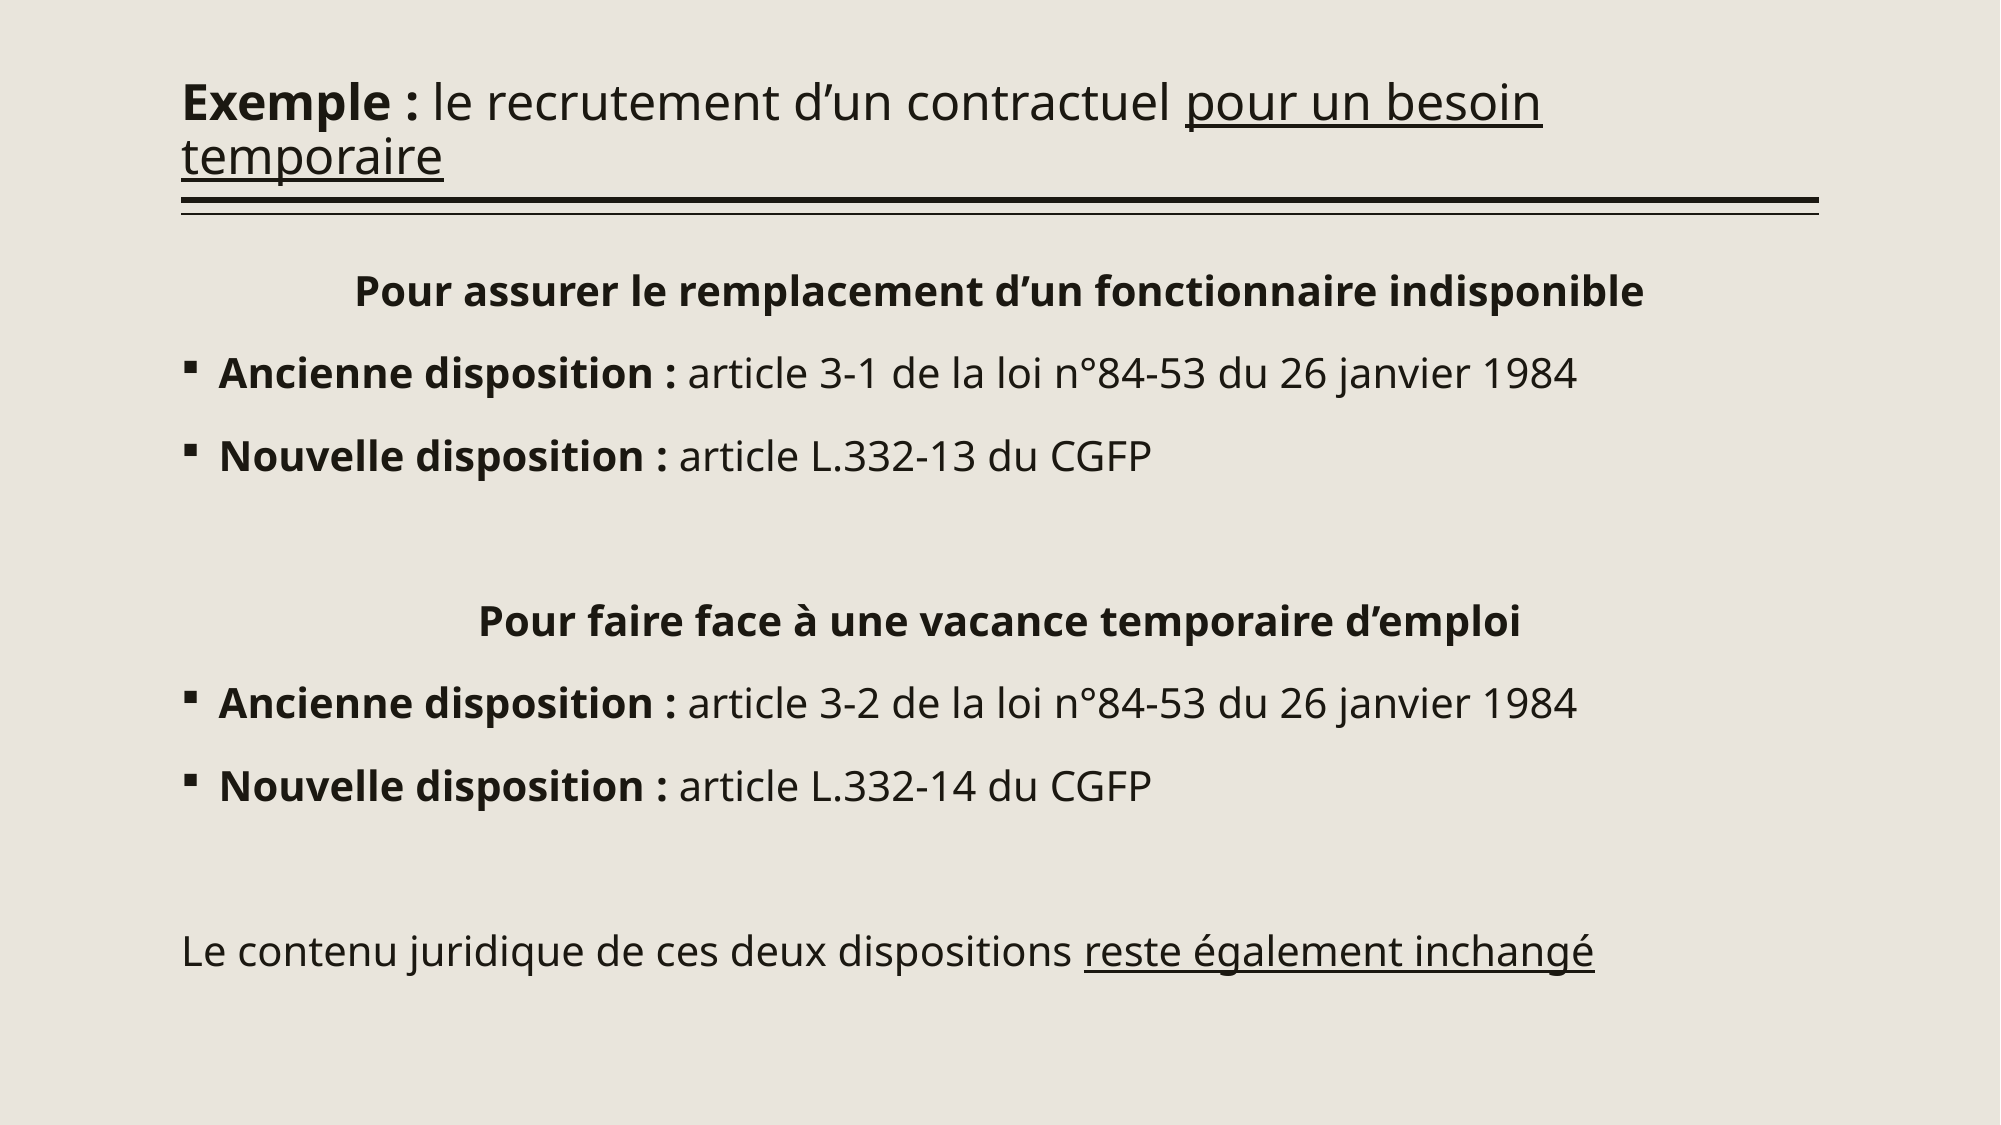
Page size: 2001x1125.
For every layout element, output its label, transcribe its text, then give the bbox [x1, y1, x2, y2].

list Pour assurer le remplacement d’un fonctionnaire indisponible Ancienne disposition : article 3-1 de la loi n°84-53 du 26 janvier 1984 Nouvelle disposition : article L.332-13 du CGFP Pour faire face à une vacance temporaire d’emploi Ancienne disposition : article 3-2 de la loi n°84-53 du 26 janvier 1984 Nouvelle disposition : article L.332-14 du CGFP Le contenu juridique de ces deux dispositions reste également inchangé [181, 262, 1819, 1013]
title Exemple : le recrutement d’un contractuel pour un besoin temporaire [181, 12, 1819, 193]
